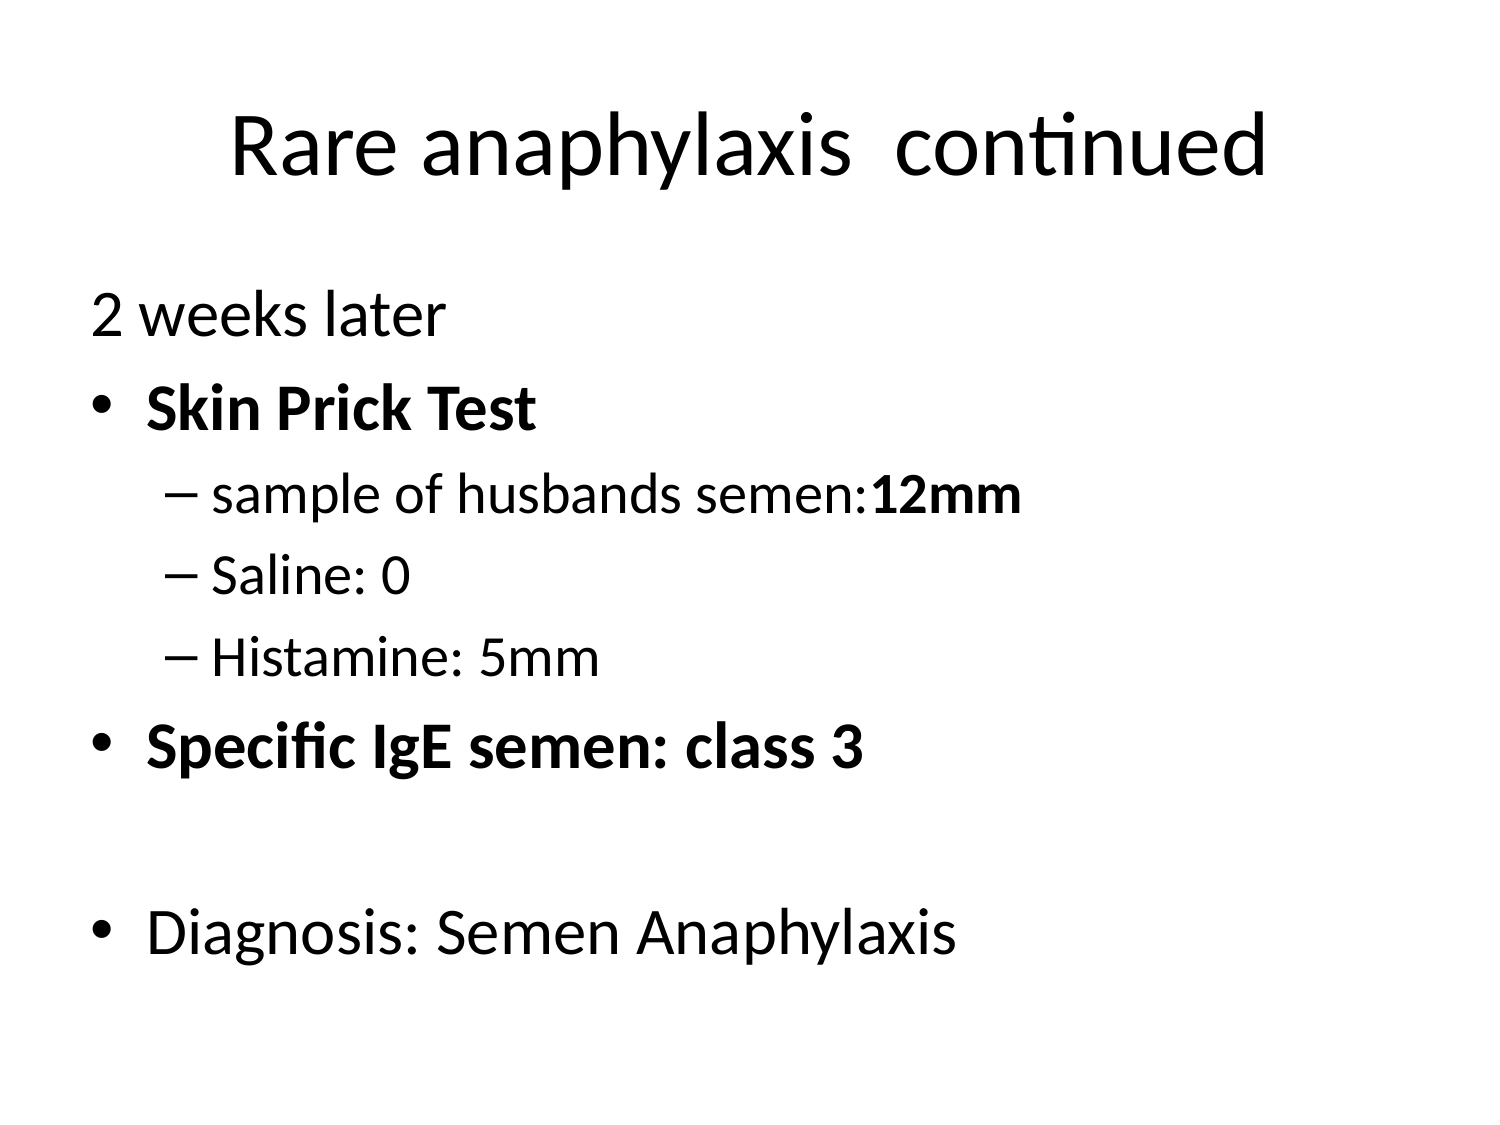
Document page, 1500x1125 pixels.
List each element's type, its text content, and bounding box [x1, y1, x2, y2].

title Rare anaphylaxis continued [75, 45, 1425, 233]
list 2 weeks later Skin Prick Test sample of husbands semen:12mm Saline: 0 Histamine: 5mm Specific IgE semen: class 3 Diagnosis: Semen Anaphylaxis [75, 262, 1425, 1005]
